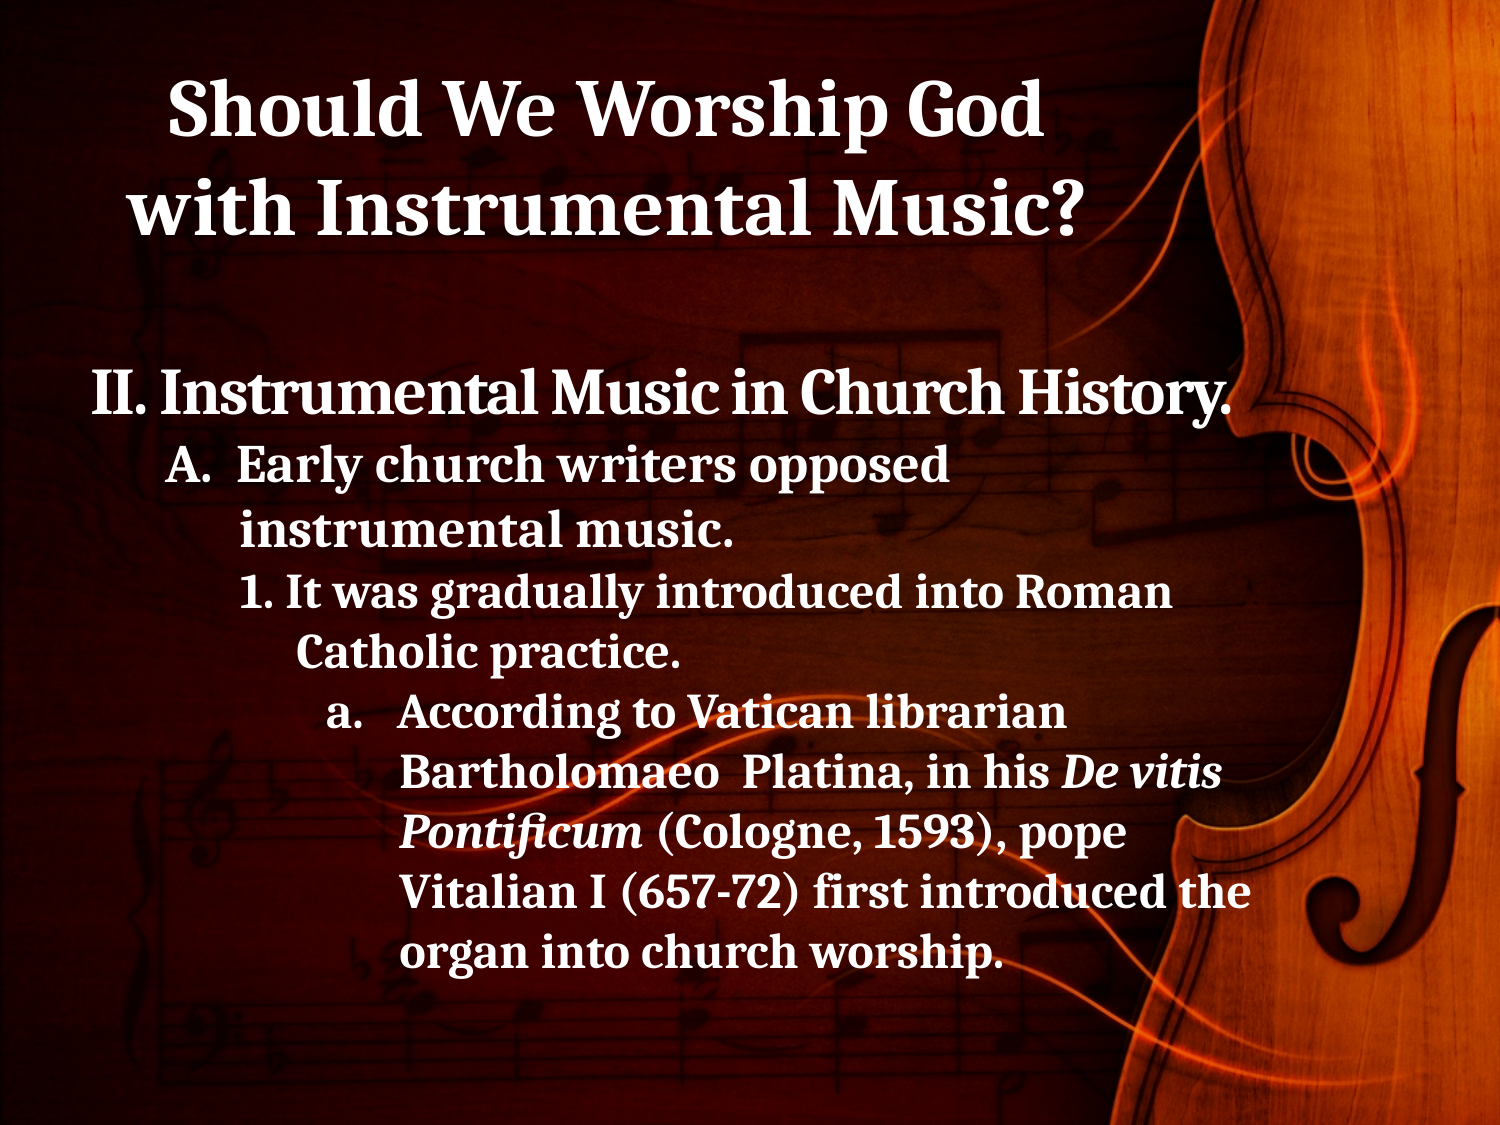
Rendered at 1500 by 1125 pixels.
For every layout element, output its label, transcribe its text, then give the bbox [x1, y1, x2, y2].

title Should We Worship God with Instrumental Music? [75, 45, 1142, 261]
picture [0, 0, 1500, 1125]
list II. Instrumental Music in Church History. A. Early church writers opposed instrumental music. 1. It was gradually introduced into Roman Catholic practice. a. According to Vatican librarian Bartholomaeo Platina, in his De vitis Pontificum (Cologne, 1593), pope Vitalian I (657-72) first introduced the organ into church worship. [75, 340, 1272, 1080]
